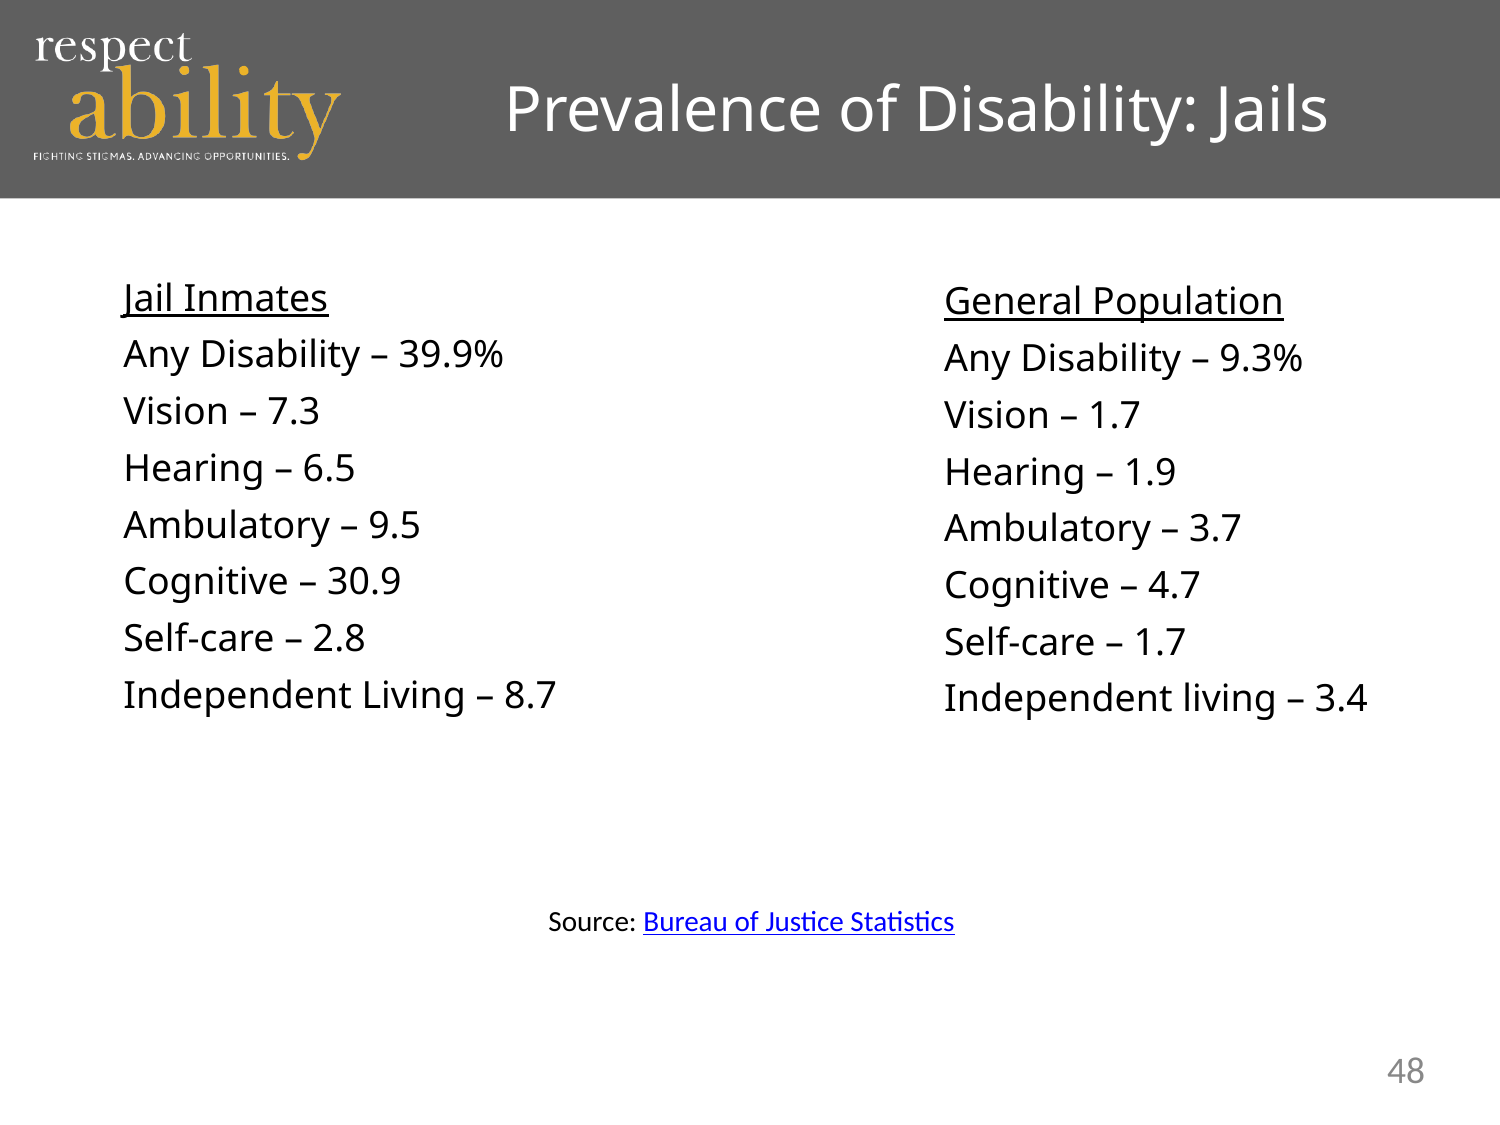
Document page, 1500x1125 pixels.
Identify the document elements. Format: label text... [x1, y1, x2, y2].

list Source: Bureau of Justice Statistics [500, 887, 1000, 963]
picture [34, 33, 189, 163]
slide_number 48 [1080, 1046, 1425, 1092]
list Jail Inmates Any Disability – 39.9% Vision – 7.3 Hearing – 6.5 Ambulatory – 9.5 Cognitive – 30.9 Self-care – 2.8 Independent Living – 8.7 [75, 258, 1425, 305]
text_box Prevalence of Disability: Jails [189, 24, 1500, 188]
list General Population Any Disability – 9.3% Vision – 1.7 Hearing – 1.9 Ambulatory – 3.7 Cognitive – 4.7 Self-care – 1.7 Independent living – 3.4 [900, 262, 1500, 863]
